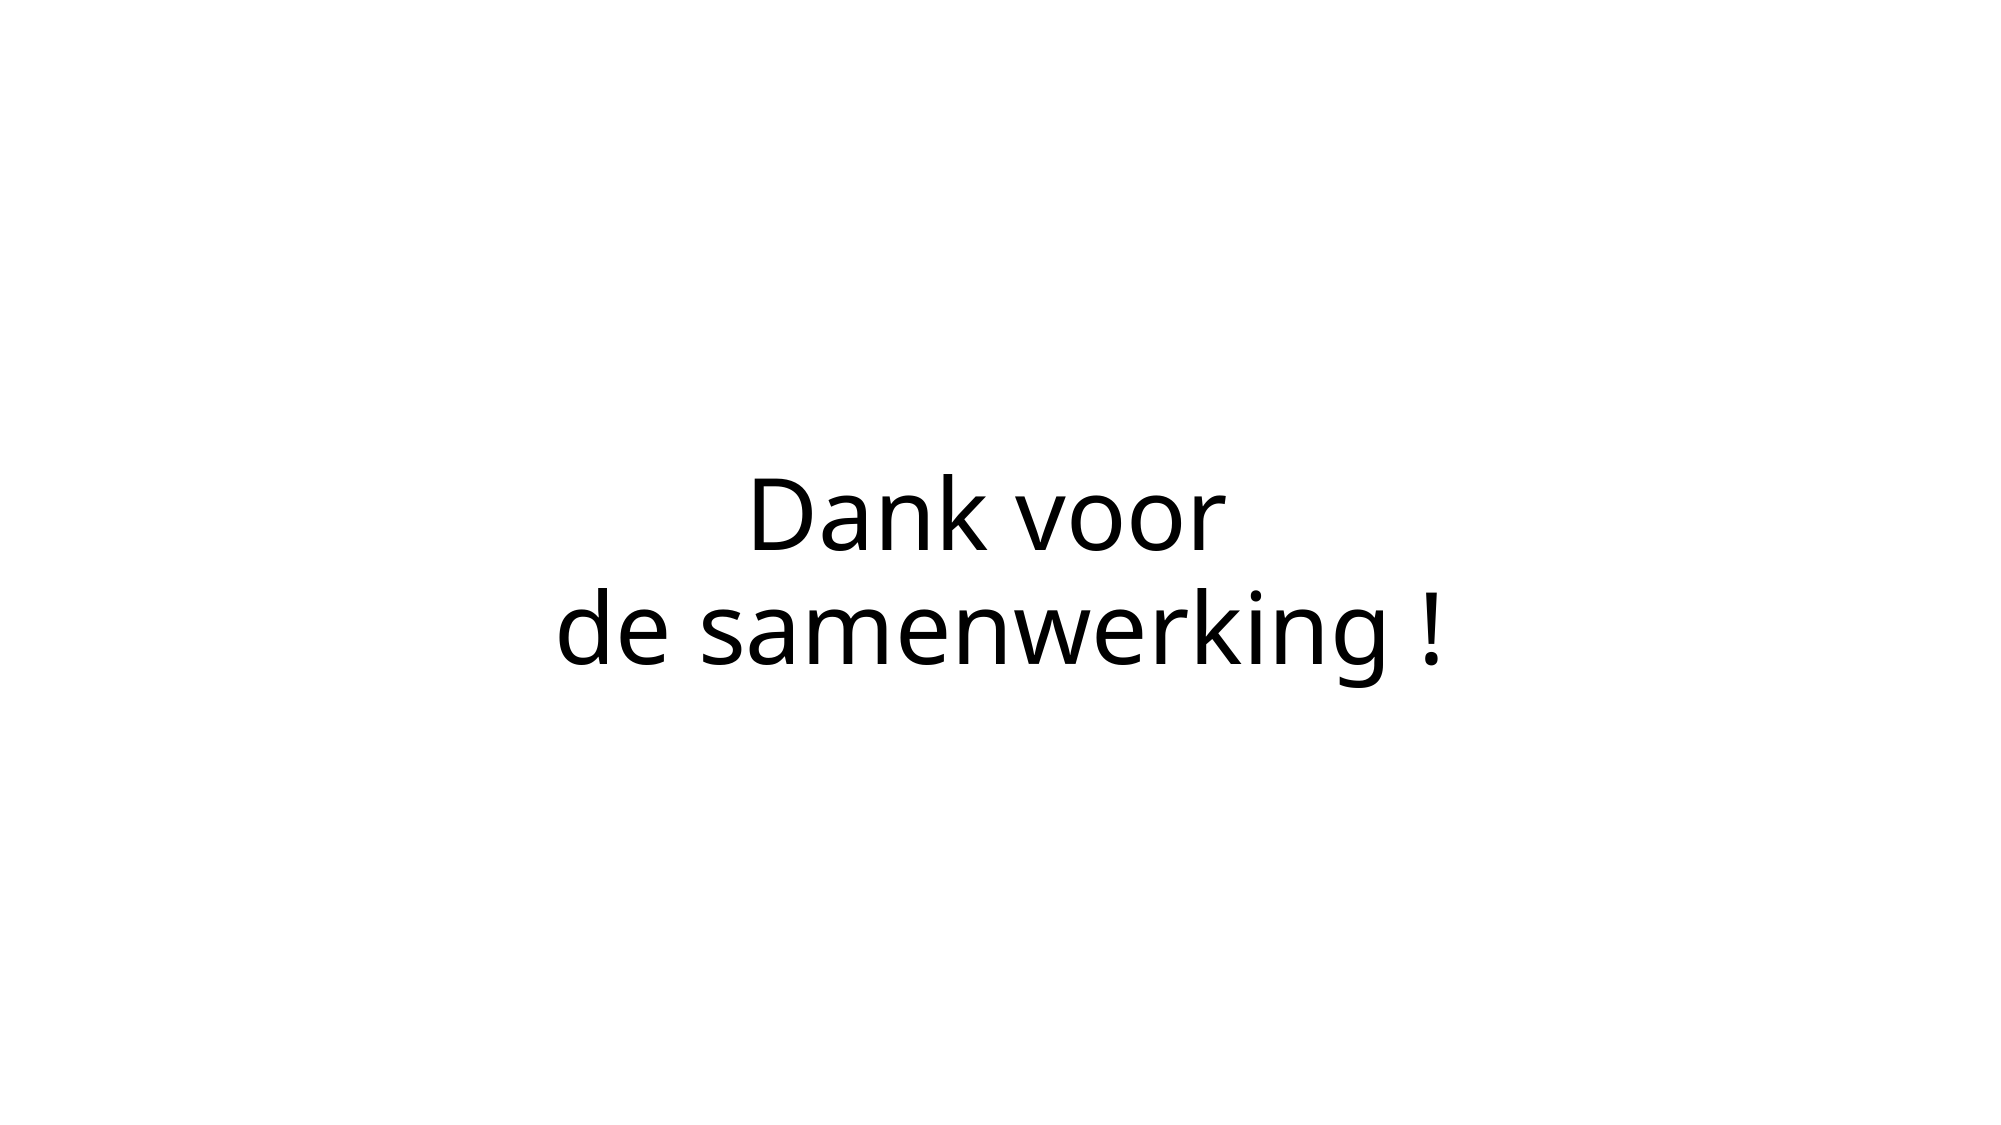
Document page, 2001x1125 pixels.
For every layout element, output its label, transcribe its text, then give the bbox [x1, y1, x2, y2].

list Dank voor de samenwerking ! [60, 318, 1940, 1077]
